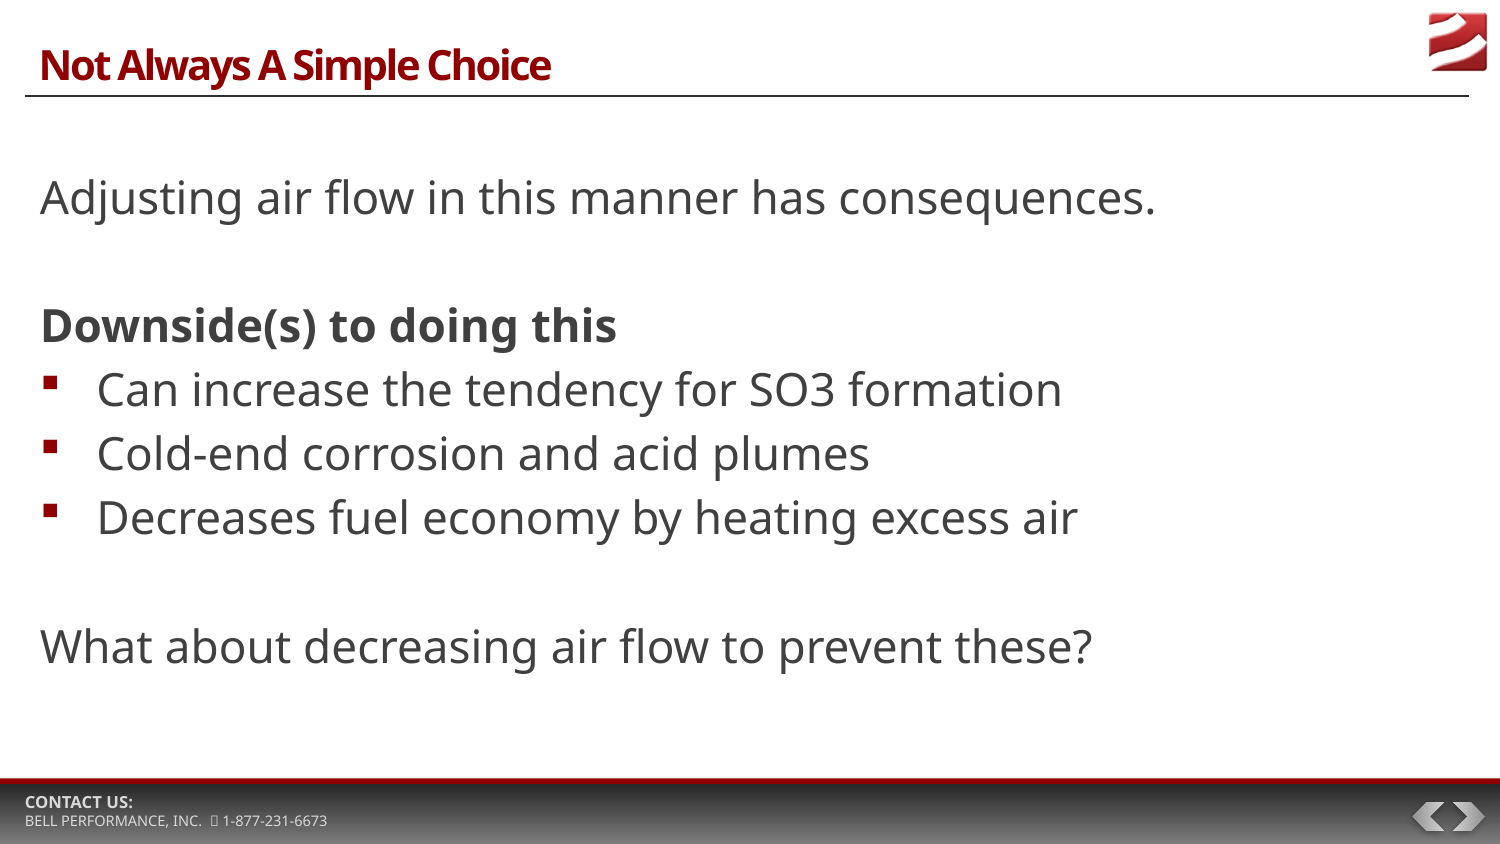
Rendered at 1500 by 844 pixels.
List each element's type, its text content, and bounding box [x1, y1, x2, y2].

title Not Always A Simple Choice [23, 18, 1469, 95]
picture [1427, 9, 1488, 72]
list Adjusting air flow in this manner has consequences. Downside(s) to doing this Can increase the tendency for SO3 formation Cold-end corrosion and acid plumes Decreases fuel economy by heating excess air What about decreasing air flow to prevent these? [24, 96, 1461, 745]
